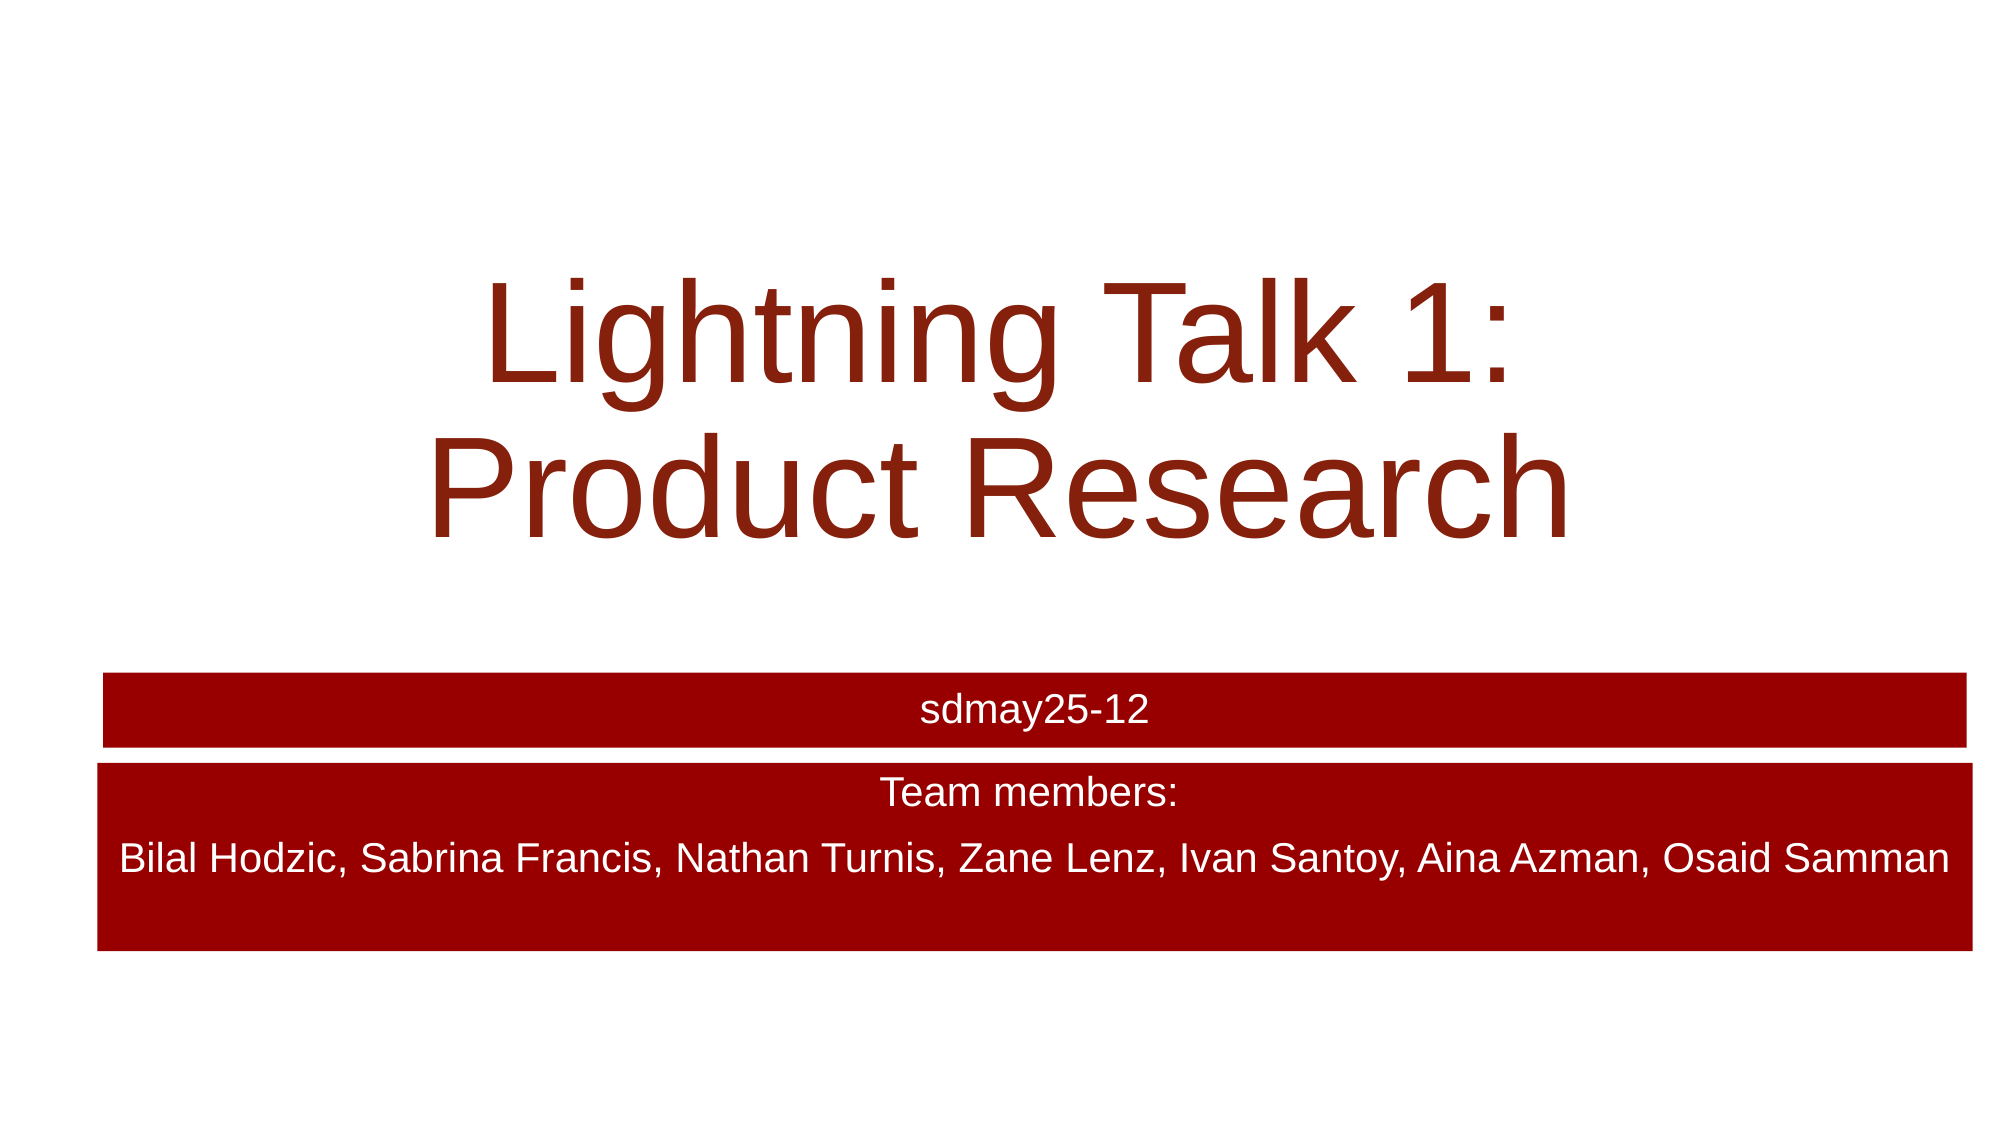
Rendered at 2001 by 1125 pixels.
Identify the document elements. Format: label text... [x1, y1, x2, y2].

title Lightning Talk 1: Product Research [68, 127, 1932, 576]
subtitle Team members: Bilal Hodzic, Sabrina Francis, Nathan Turnis, Zane Lenz, Ivan Santoy, Aina Azman, Osaid Samman [97, 762, 1973, 952]
text_box sdmay25-12 [103, 672, 1967, 748]
